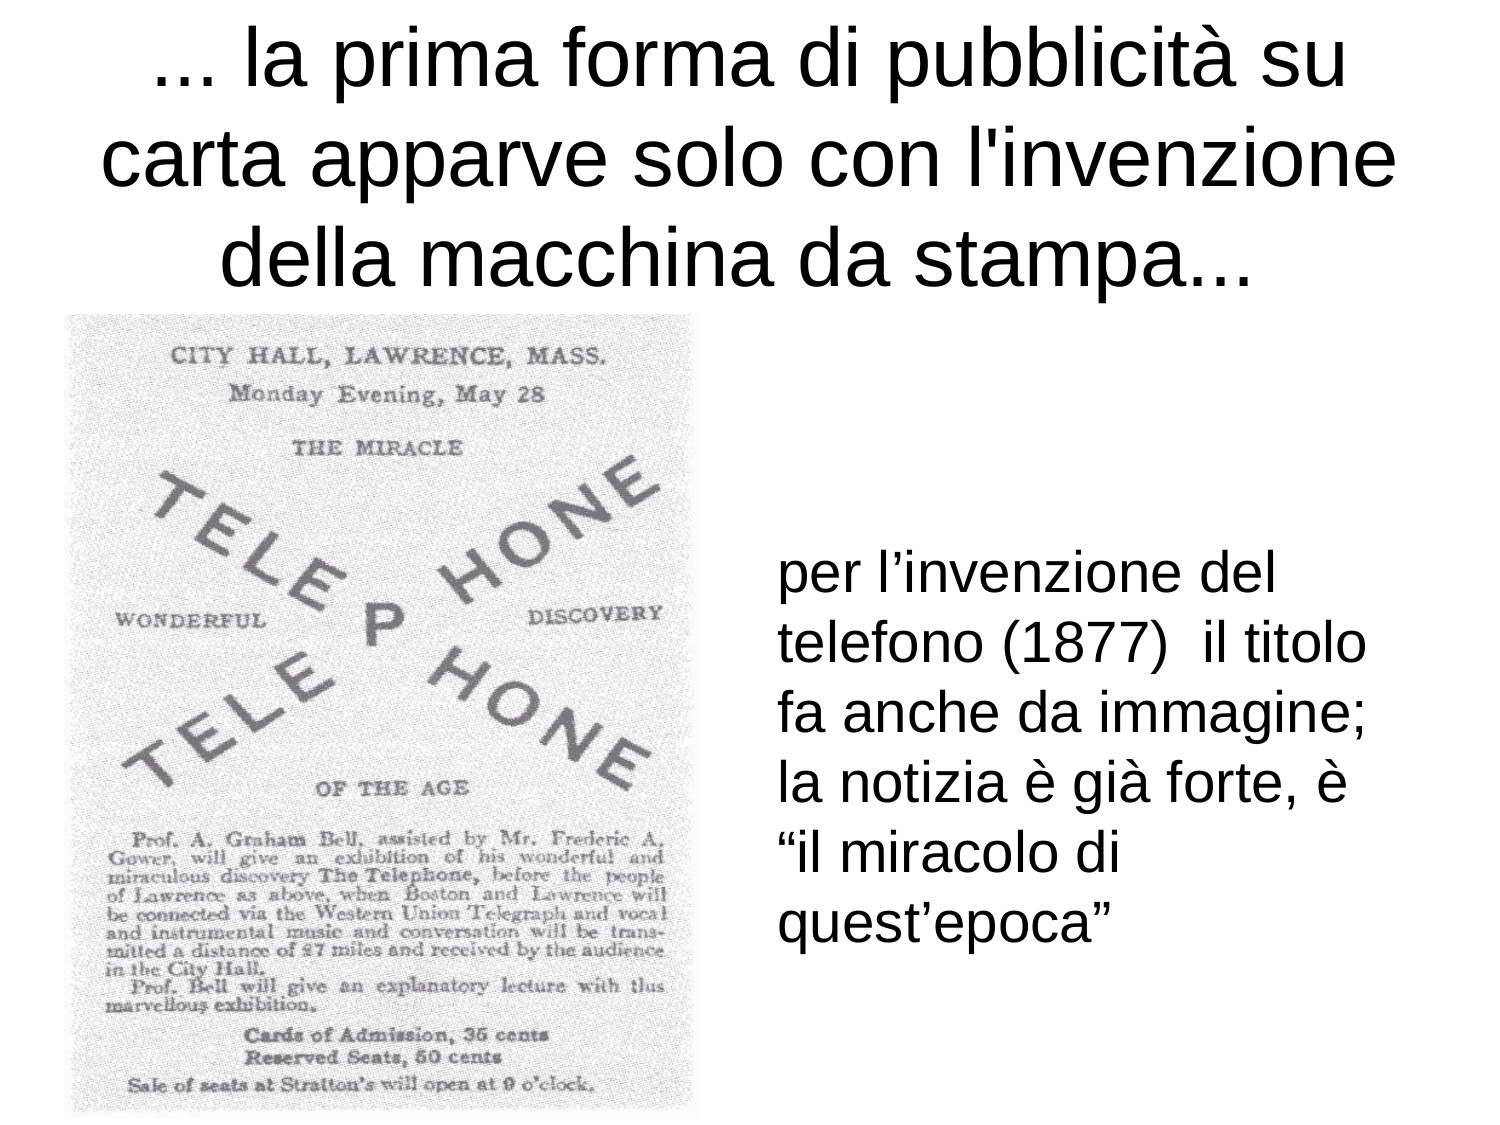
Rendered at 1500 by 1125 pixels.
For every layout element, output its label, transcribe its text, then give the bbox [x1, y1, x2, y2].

list per l’invenzione del telefono (1877) il titolo fa anche da immagine; la notizia è già forte, è “il miracolo di quest’epoca” [762, 527, 1425, 1125]
title ... la prima forma di pubblicità su carta apparve solo con l'invenzione della macchina da stampa... [75, 68, 1425, 339]
picture [64, 314, 700, 1118]
